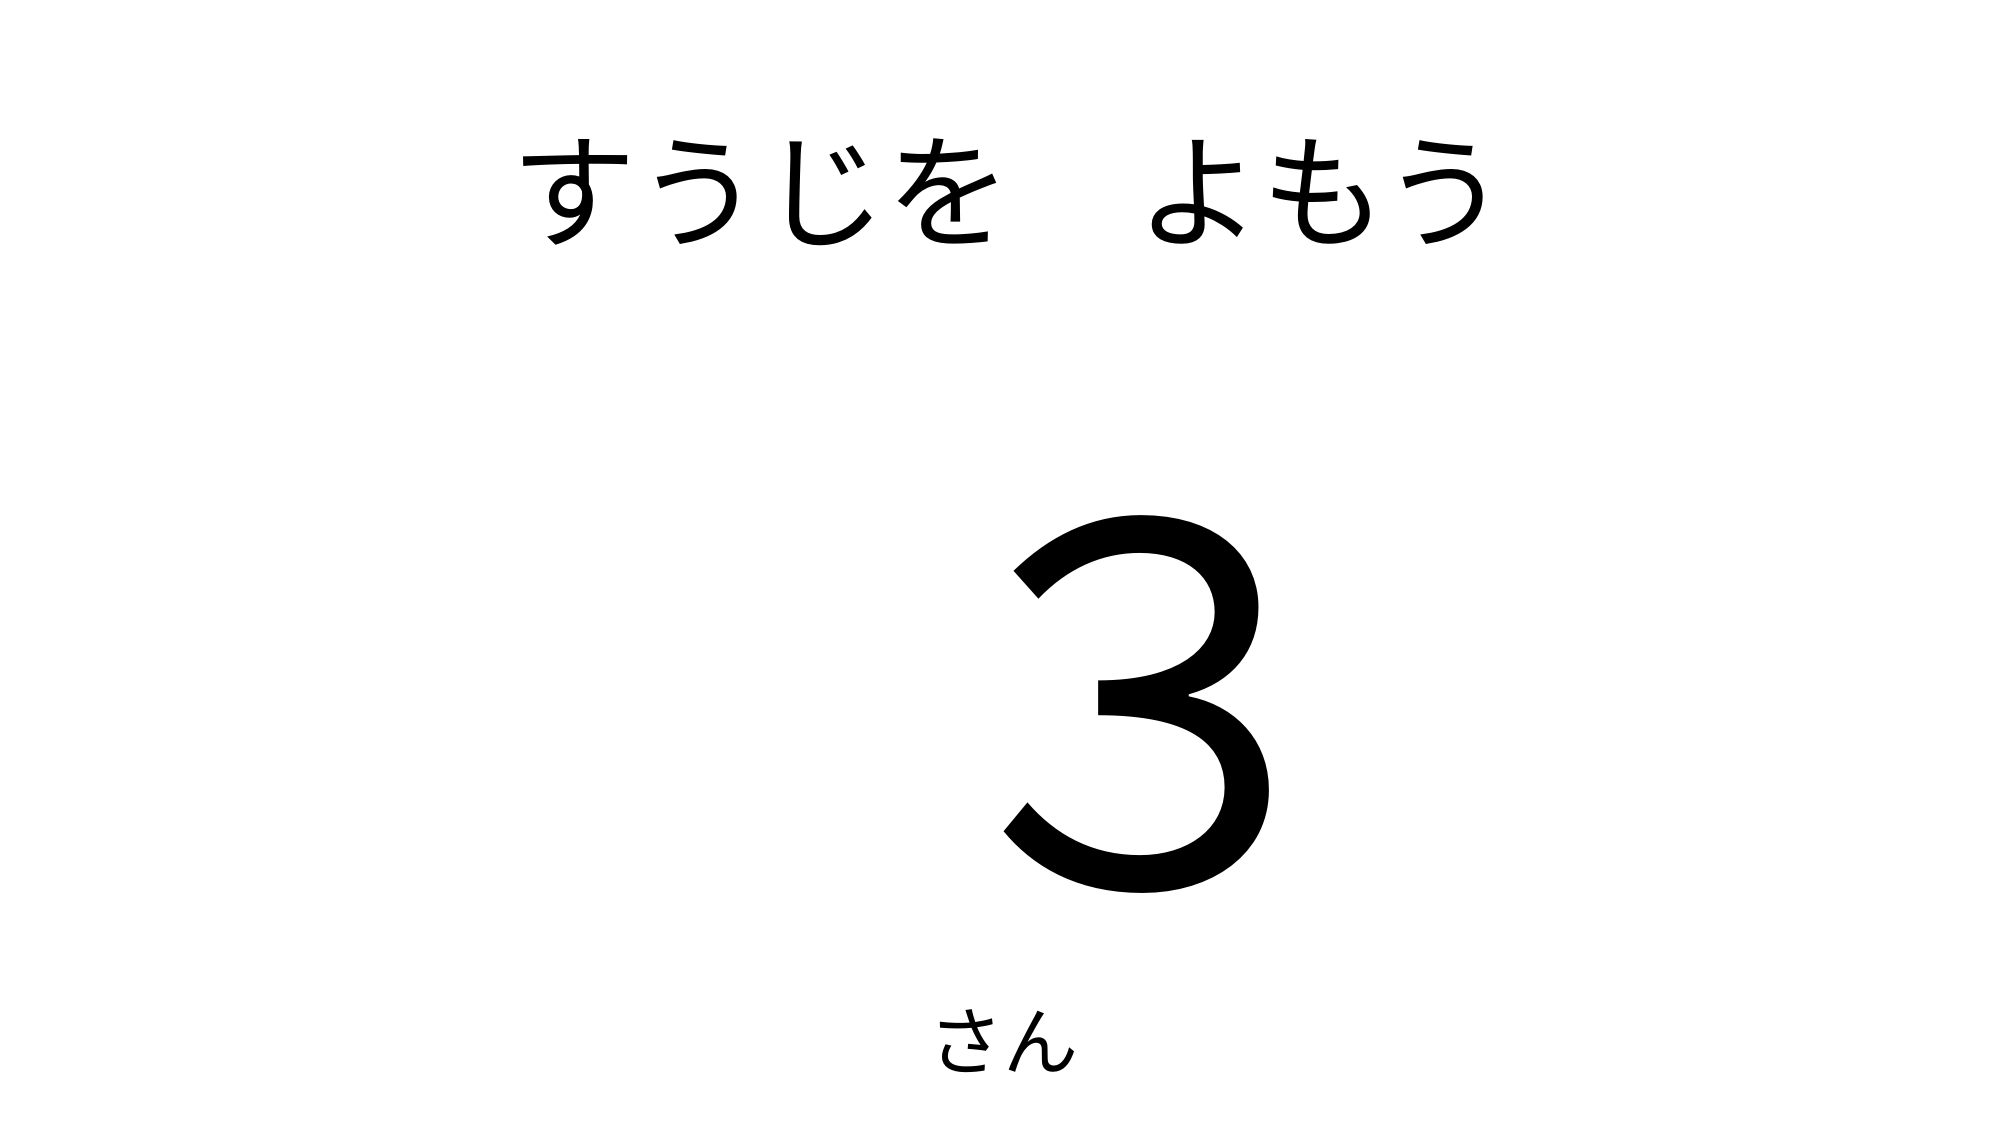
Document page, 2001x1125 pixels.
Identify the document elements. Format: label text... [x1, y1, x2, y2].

title すうじを よもう [52, 97, 1967, 274]
text_box ３ [880, 825, 1139, 1003]
text_box さん [913, 986, 1094, 1092]
